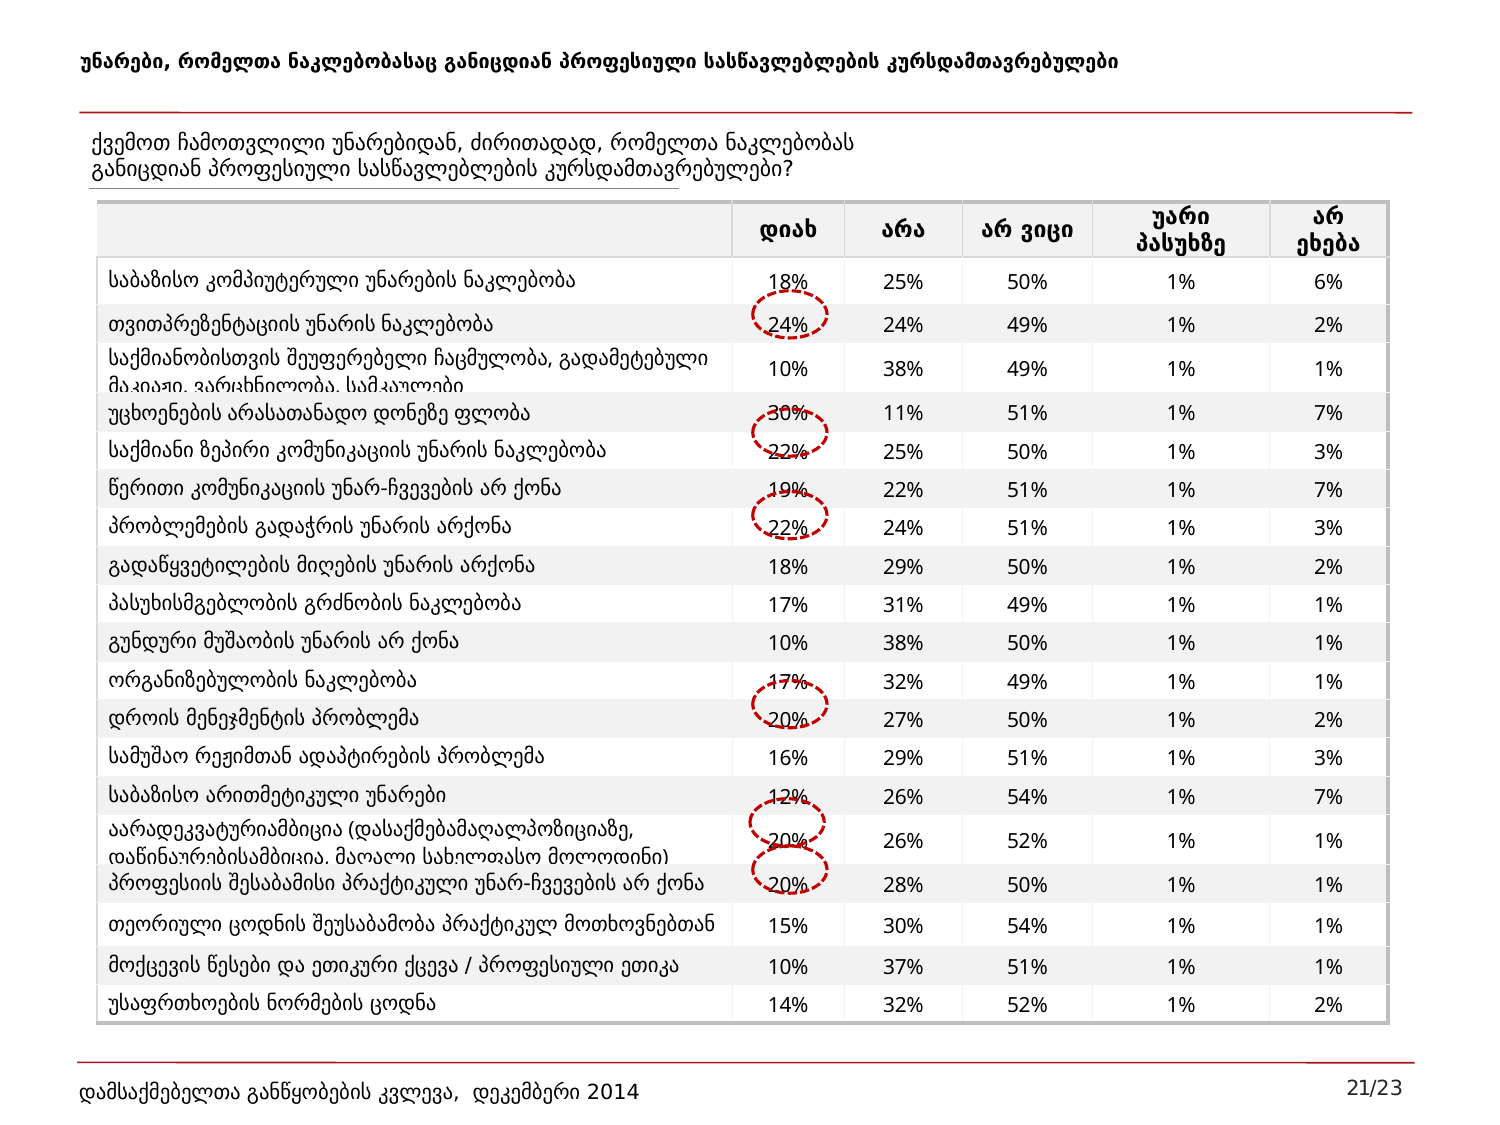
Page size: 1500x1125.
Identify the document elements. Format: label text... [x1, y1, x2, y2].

table_cell 11% [845, 393, 962, 431]
table_cell მოქცევის წესები და ეთიკური ქცევა / პროფესიული ეთიკა [98, 947, 732, 984]
table_cell 20% [733, 865, 844, 902]
table_cell 52% [963, 985, 1092, 1021]
table_cell 50% [963, 865, 1092, 902]
table_cell 20% [733, 700, 844, 737]
table_cell 1% [1093, 258, 1269, 304]
table_cell 25% [845, 432, 962, 469]
table_cell 1% [1270, 865, 1386, 902]
table_cell 29% [845, 738, 962, 776]
table_cell 51% [963, 393, 1092, 431]
text_box [750, 798, 825, 846]
table_header [97, 204, 731, 256]
table_cell 50% [963, 432, 1092, 469]
table_cell 24% [733, 305, 844, 342]
table_cell 3% [1270, 738, 1386, 776]
table_cell 22% [845, 470, 962, 507]
table_cell 1% [1270, 662, 1386, 699]
table_cell საბაზისო კომპიუტერული უნარების ნაკლებობა [98, 258, 732, 304]
table_cell 24% [845, 305, 962, 342]
table_cell 22% [733, 432, 844, 469]
table_cell 12% [733, 777, 844, 814]
table_cell 32% [845, 662, 962, 699]
table_cell 2% [1270, 305, 1386, 342]
table_cell 1% [1093, 623, 1269, 661]
table_cell 50% [963, 258, 1092, 304]
table_cell 1% [1093, 393, 1269, 431]
table_cell 1% [1093, 470, 1269, 507]
table_cell 51% [963, 738, 1092, 776]
table_cell თეორიული ცოდნის შეუსაბამობა პრაქტიკულ მოთხოვნებთან [98, 903, 732, 946]
table_cell წერითი კომუნიკაციის უნარ-ჩვევების არ ქონა [98, 470, 732, 507]
table_cell 54% [963, 903, 1092, 946]
table_cell უსაფრთხოების ნორმების ცოდნა [98, 985, 732, 1021]
table_cell 1% [1270, 343, 1386, 392]
table_header არ ეხება [1271, 204, 1386, 256]
table_cell 10% [733, 343, 844, 392]
table_cell 1% [1270, 623, 1386, 661]
table_cell 18% [733, 547, 844, 584]
table_cell უცხოენების არასათანადო დონეზე ფლობა [98, 393, 732, 431]
table_cell 15% [733, 903, 844, 946]
table_cell პროფესიის შესაბამისი პრაქტიკული უნარ-ჩვევების არ ქონა [98, 865, 732, 902]
table_cell 2% [1270, 700, 1386, 737]
table_cell 17% [733, 585, 844, 622]
table_header უარი პასუხზე [1093, 204, 1269, 256]
table_cell აარადეკვატურიამბიცია (დასაქმებამაღალპოზიციაზე, დაწინაურებისამბიცია, მაღალი სახელფასო მოლოდინი) [98, 815, 732, 864]
table_cell 50% [963, 700, 1092, 737]
table_cell 1% [1270, 585, 1386, 622]
table_cell 1% [1093, 432, 1269, 469]
table_cell 28% [845, 865, 962, 902]
text_box ქვემოთ ჩამოთვლილი უნარებიდან, ძირითადად, რომელთა ნაკლებობას განიცდიან პროფესიული სასწავლებლების კურსდამთავრებულები? [76, 121, 904, 189]
table_cell 1% [1093, 343, 1269, 392]
table_cell 1% [1093, 700, 1269, 737]
table_cell 50% [963, 623, 1092, 661]
table_cell 50% [963, 547, 1092, 584]
table_cell 27% [845, 700, 962, 737]
table_header არა [845, 204, 962, 256]
table_cell დროის მენეჯმენტის პრობლემა [98, 700, 732, 737]
table_cell 51% [963, 508, 1092, 546]
table_cell 30% [733, 393, 844, 431]
table_cell 2% [1270, 985, 1386, 1021]
table_cell 20% [733, 815, 779, 864]
table_cell 51% [963, 470, 1092, 507]
table_header დიახ [733, 204, 844, 256]
table_cell 49% [963, 305, 1092, 342]
table_cell 38% [845, 343, 962, 392]
table_cell 1% [1093, 662, 1269, 699]
table_cell 1% [1093, 738, 1269, 776]
table_cell 37% [845, 947, 962, 984]
table_cell 51% [963, 947, 1092, 984]
table_cell 19% [733, 470, 844, 507]
table_cell 7% [1270, 777, 1386, 814]
table_cell 1% [1093, 985, 1269, 1021]
table_cell 31% [845, 585, 962, 622]
table_cell 54% [963, 777, 1092, 814]
table_cell საბაზისო არითმეტიკული უნარები [98, 777, 732, 814]
table_cell 49% [963, 662, 1092, 699]
table_cell 32% [845, 985, 962, 1021]
table_cell 1% [1093, 947, 1269, 984]
text_box [752, 408, 828, 457]
table_cell 16% [733, 738, 844, 776]
table_cell პასუხისმგებლობის გრძნობის ნაკლებობა [98, 585, 732, 622]
table_cell 7% [1270, 470, 1386, 507]
table_cell პრობლემების გადაჭრის უნარის არქონა [98, 508, 732, 546]
table_cell 29% [845, 547, 962, 584]
table_cell 1% [1093, 305, 1269, 342]
table_cell 30% [845, 903, 962, 946]
text_box [752, 680, 828, 728]
table_cell საქმიანობისთვის შეუფერებელი ჩაცმულობა, გადამეტებული მაკიაჟი, ვარცხნილობა, სამკაულები [98, 343, 732, 392]
table_cell 1% [1270, 947, 1386, 984]
table_cell 26% [845, 777, 962, 814]
table_cell 38% [845, 623, 962, 661]
table_cell 49% [963, 585, 1092, 622]
table_cell 7% [1270, 393, 1386, 431]
table_cell 1% [1093, 508, 1269, 546]
table_cell 14% [733, 985, 844, 1021]
table_cell სამუშაო რეჟიმთან ადაპტირების პრობლემა [98, 738, 732, 776]
table_cell გუნდური მუშაობის უნარის არ ქონა [98, 623, 732, 661]
table_cell 49% [963, 343, 1092, 392]
table_cell 24% [845, 508, 962, 546]
title უნარები, რომელთა ნაკლებობასაც განიცდიან პროფესიული სასწავლებლების კურსდამთავრებულები [64, 30, 1188, 90]
text_box [752, 491, 828, 539]
table_cell 17% [733, 662, 844, 699]
table_cell 1% [1093, 585, 1269, 622]
table_cell 2% [1270, 547, 1386, 584]
table_cell 52% [963, 815, 1092, 864]
table_cell 3% [1270, 508, 1386, 546]
table_cell 18% [733, 258, 844, 304]
text_box [752, 845, 828, 894]
text_box [752, 290, 828, 338]
table_cell 1% [1093, 547, 1269, 584]
table_header არ ვიცი [963, 204, 1092, 256]
table_cell 1% [1270, 903, 1386, 946]
table_cell 10% [733, 947, 844, 984]
table_cell საქმიანი ზეპირი კომუნიკაციის უნარის ნაკლებობა [98, 432, 732, 469]
table_cell ორგანიზებულობის ნაკლებობა [98, 662, 732, 699]
table_cell 1% [1270, 815, 1386, 864]
table_cell თვითპრეზენტაციის უნარის ნაკლებობა [98, 305, 732, 342]
table_cell 3% [1270, 432, 1386, 469]
table_cell 22% [733, 508, 844, 546]
table_cell 10% [733, 623, 844, 661]
table_cell 26% [845, 815, 962, 864]
table_cell 20% [798, 815, 844, 864]
table_cell 1% [1093, 777, 1269, 814]
table_cell 1% [1093, 815, 1269, 864]
table_cell 1% [1093, 903, 1269, 946]
table_cell 6% [1270, 258, 1386, 304]
table_cell 25% [845, 258, 962, 304]
table_cell გადაწყვეტილების მიღების უნარის არქონა [98, 547, 732, 584]
table_cell 1% [1093, 865, 1269, 902]
